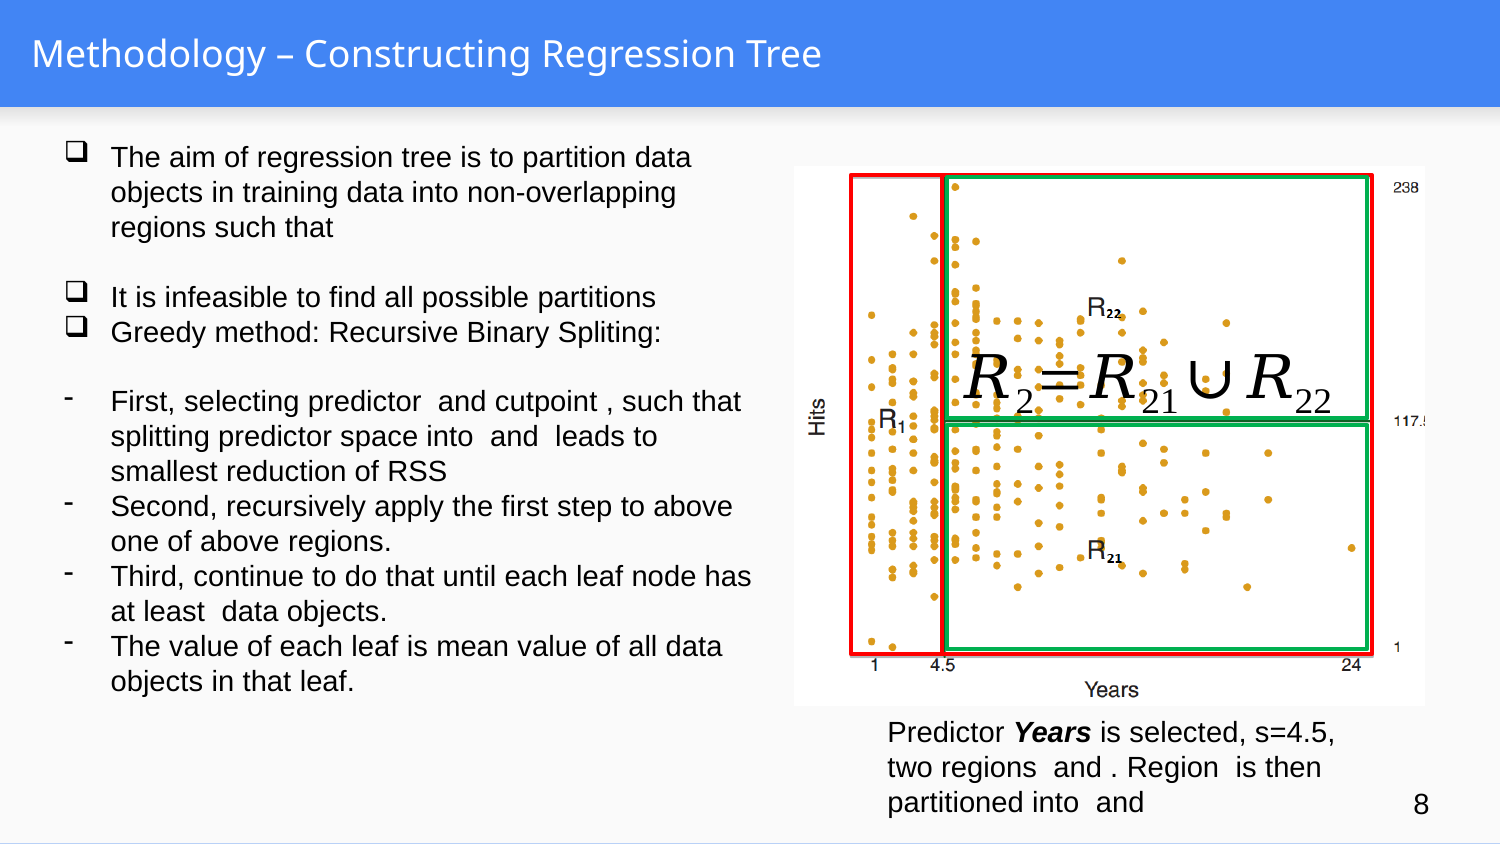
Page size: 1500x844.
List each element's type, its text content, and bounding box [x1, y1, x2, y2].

picture [794, 165, 1425, 706]
title Methodology – Constructing Regression Tree [16, 2, 1464, 102]
slide_number 8 [1398, 770, 1489, 835]
